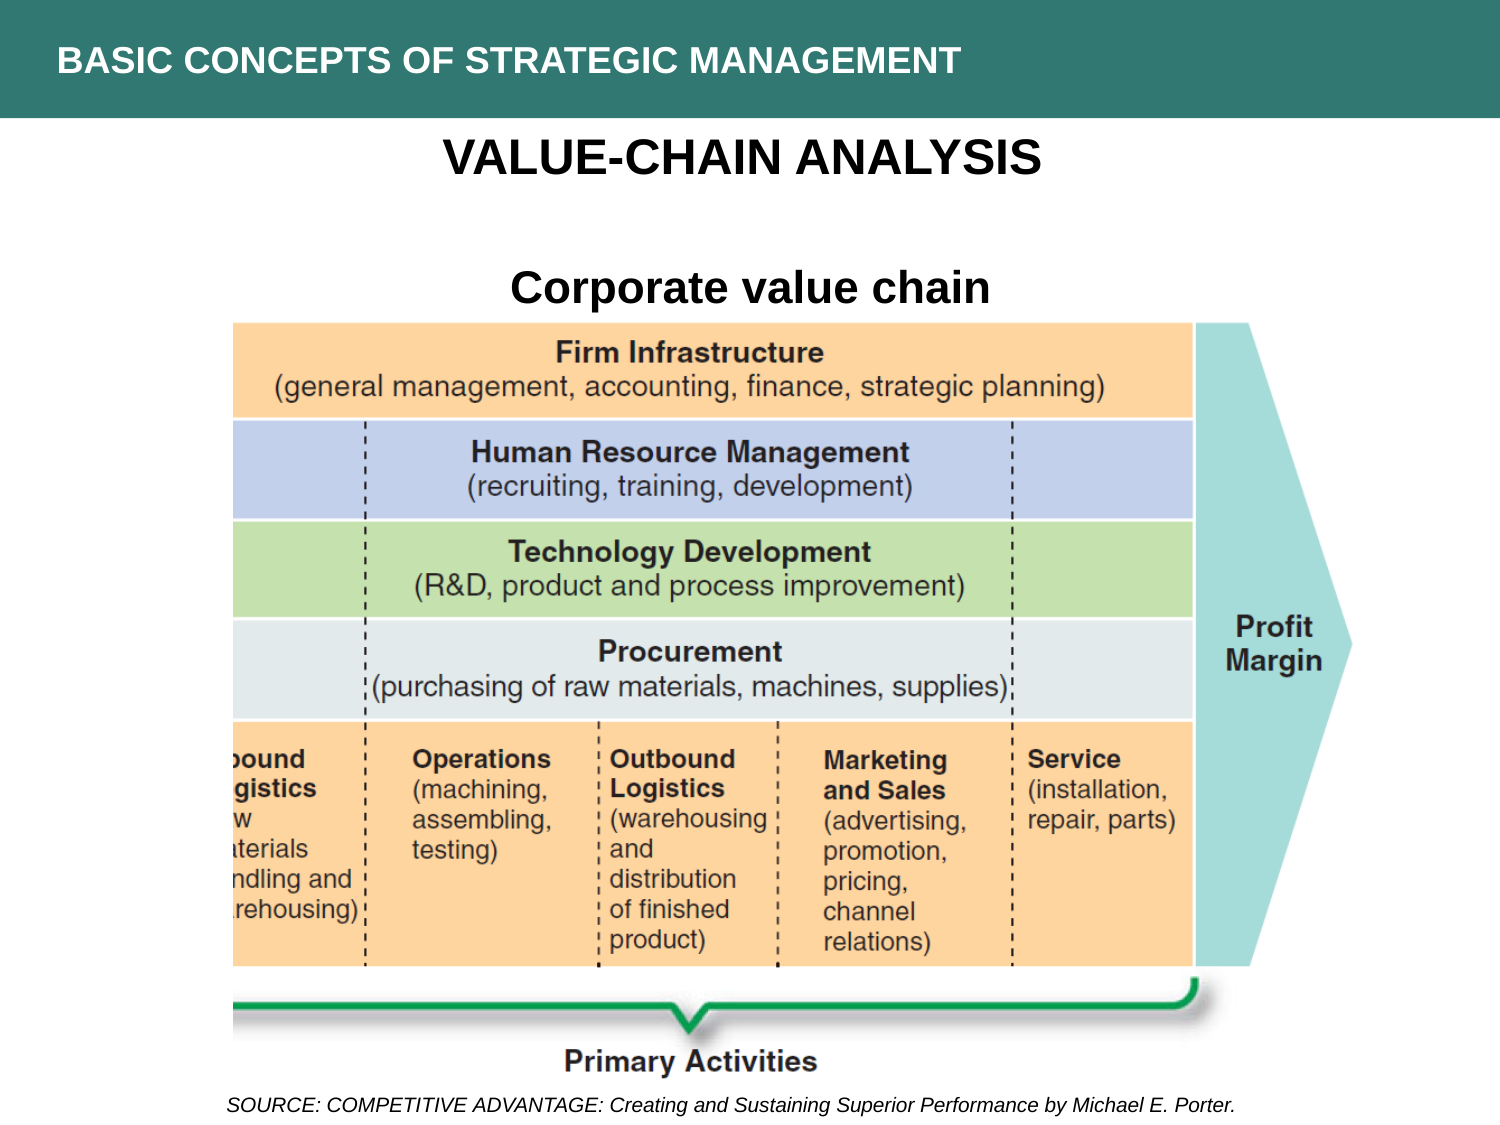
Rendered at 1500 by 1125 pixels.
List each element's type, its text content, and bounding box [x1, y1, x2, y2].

text_box Value-Chain Analysis [55, 117, 1444, 193]
picture [232, 320, 1361, 1090]
text_box Corporate value chain [55, 249, 1446, 320]
text_box BASIC CONCEPTS OF STRATEGIC MANAGEMENT [0, 0, 1500, 120]
text_box SOURCE: COMPETITIVE ADVANTAGE: Creating and Sustaining Superior Performance by Michael E. Porter. [211, 1084, 1500, 1125]
